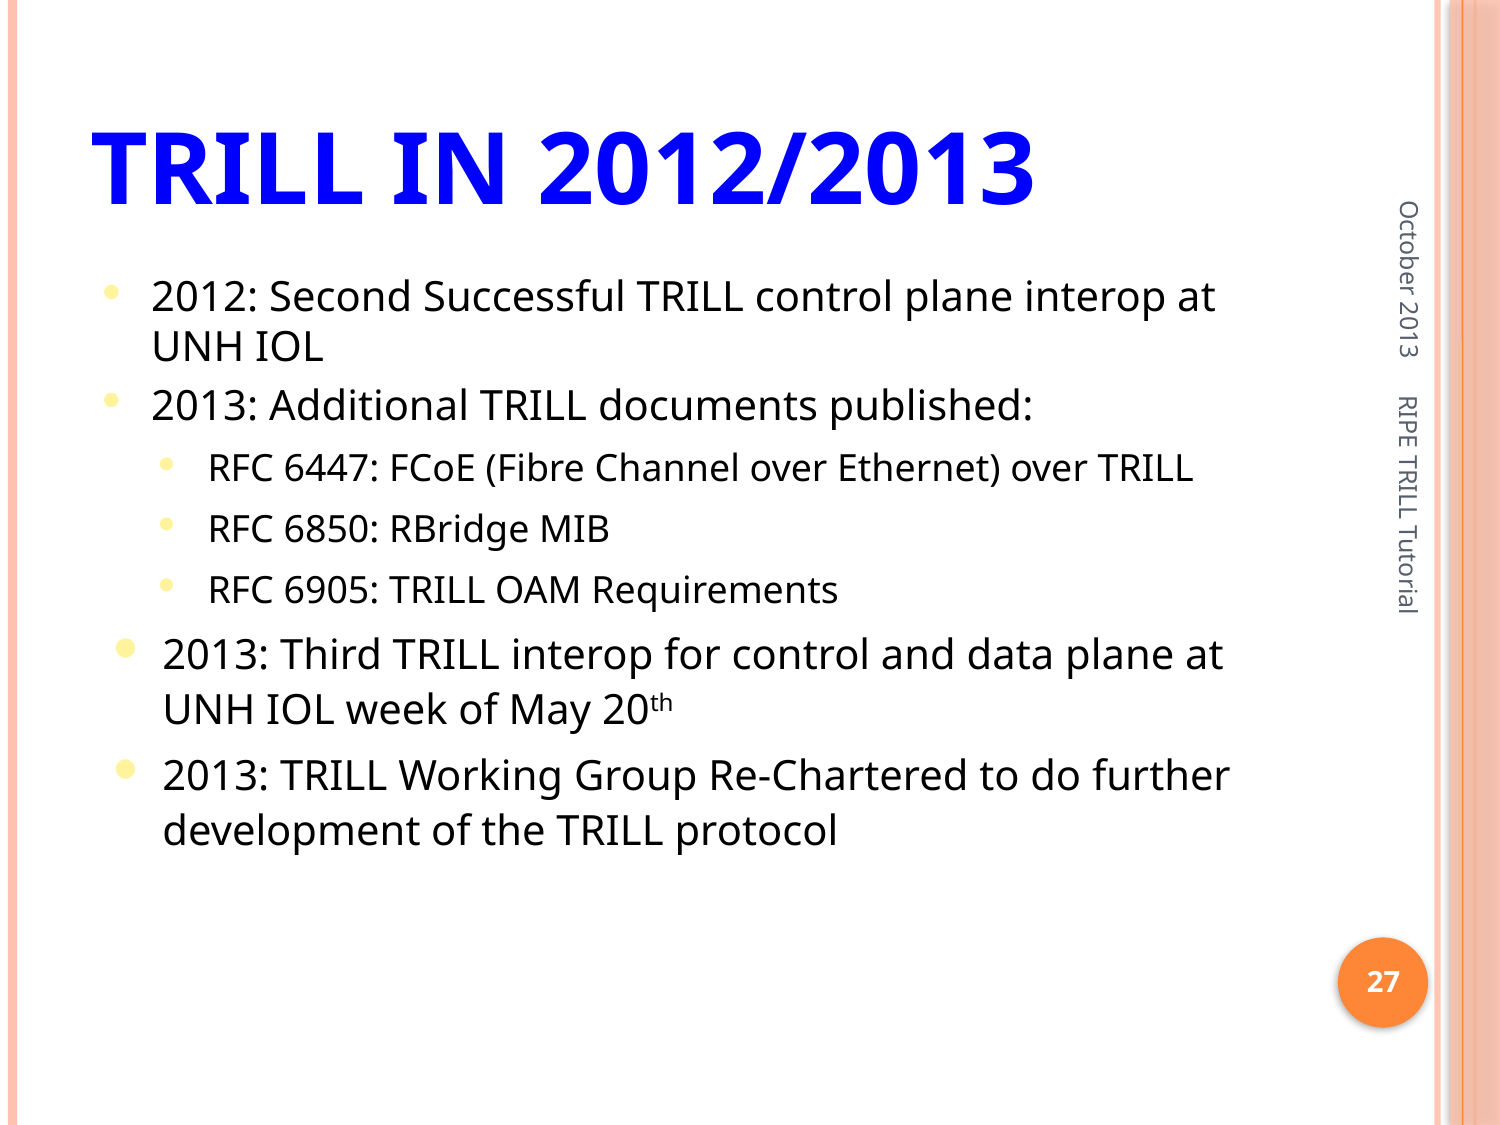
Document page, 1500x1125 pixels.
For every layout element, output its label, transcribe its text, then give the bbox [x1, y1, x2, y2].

footer RIPE TRILL Tutorial [1379, 380, 1440, 906]
slide_number 27 [1333, 940, 1434, 1026]
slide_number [1378, 43, 1442, 374]
list 2012: Second Successful TRILL control plane interop at UNH IOL 2013: Additional TRILL documents published: RFC 6447: FCoE (Fibre Channel over Ethernet) over TRILL RFC 6850: RBridge MIB RFC 6905: TRILL OAM Requirements 2013: Third TRILL interop for control and data plane at UNH IOL week of May 20th 2013: TRILL Working Group Re-Chartered to do further development of the TRILL protocol [74, 262, 1301, 1063]
title TRILL in 2012/2013 [75, 45, 1300, 233]
